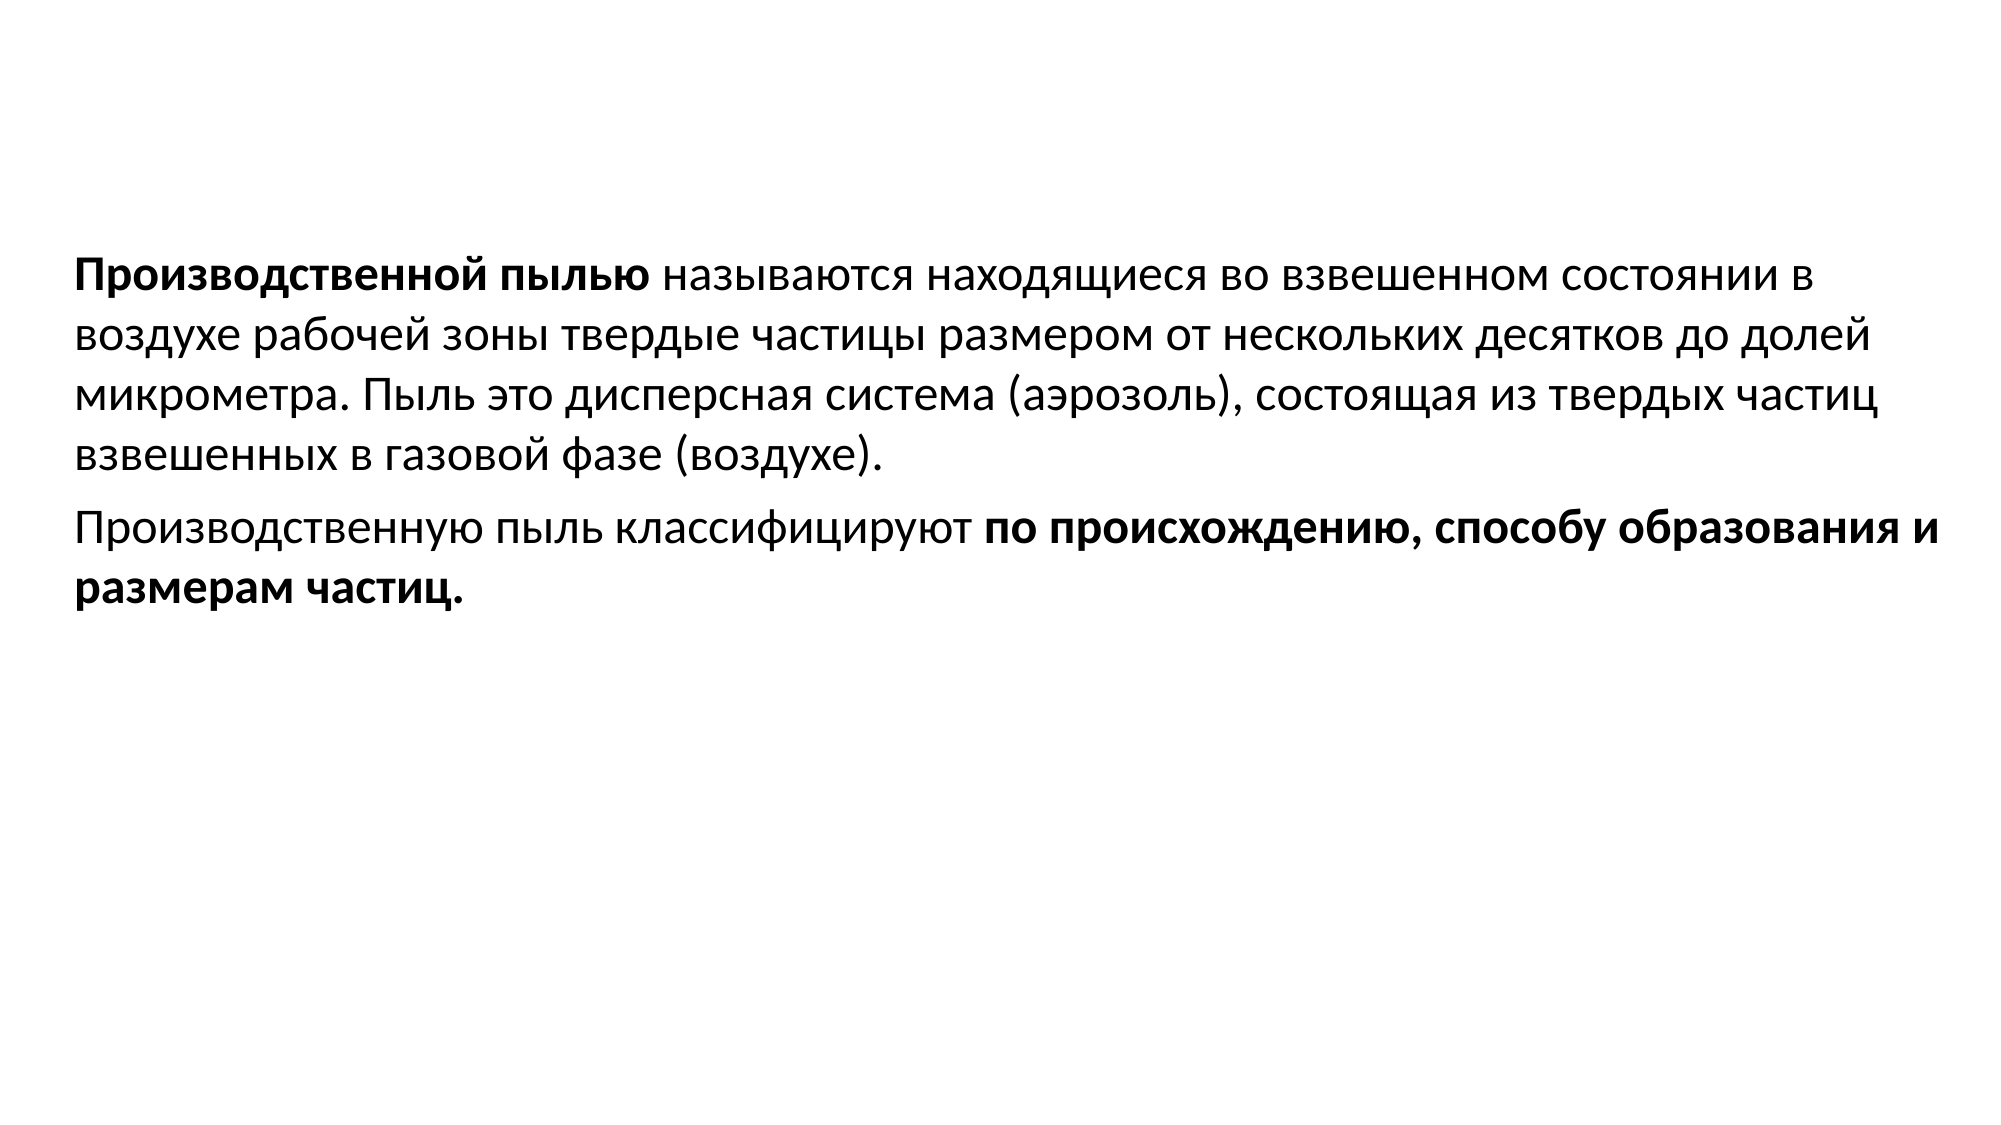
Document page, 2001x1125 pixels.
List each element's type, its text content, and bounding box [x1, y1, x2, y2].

text_box Производственной пылью называются находящиеся во взвешенном состоянии в воздухе рабочей зоны твердые частицы размером от нескольких десятков до долей микрометра. Пыль это дисперсная система (аэрозоль), состоящая из твердых частиц взвешенных в газовой фазе (воздухе). Производственную пыль классифицируют по происхождению, способу образования и размерам частиц. [59, 233, 1970, 621]
